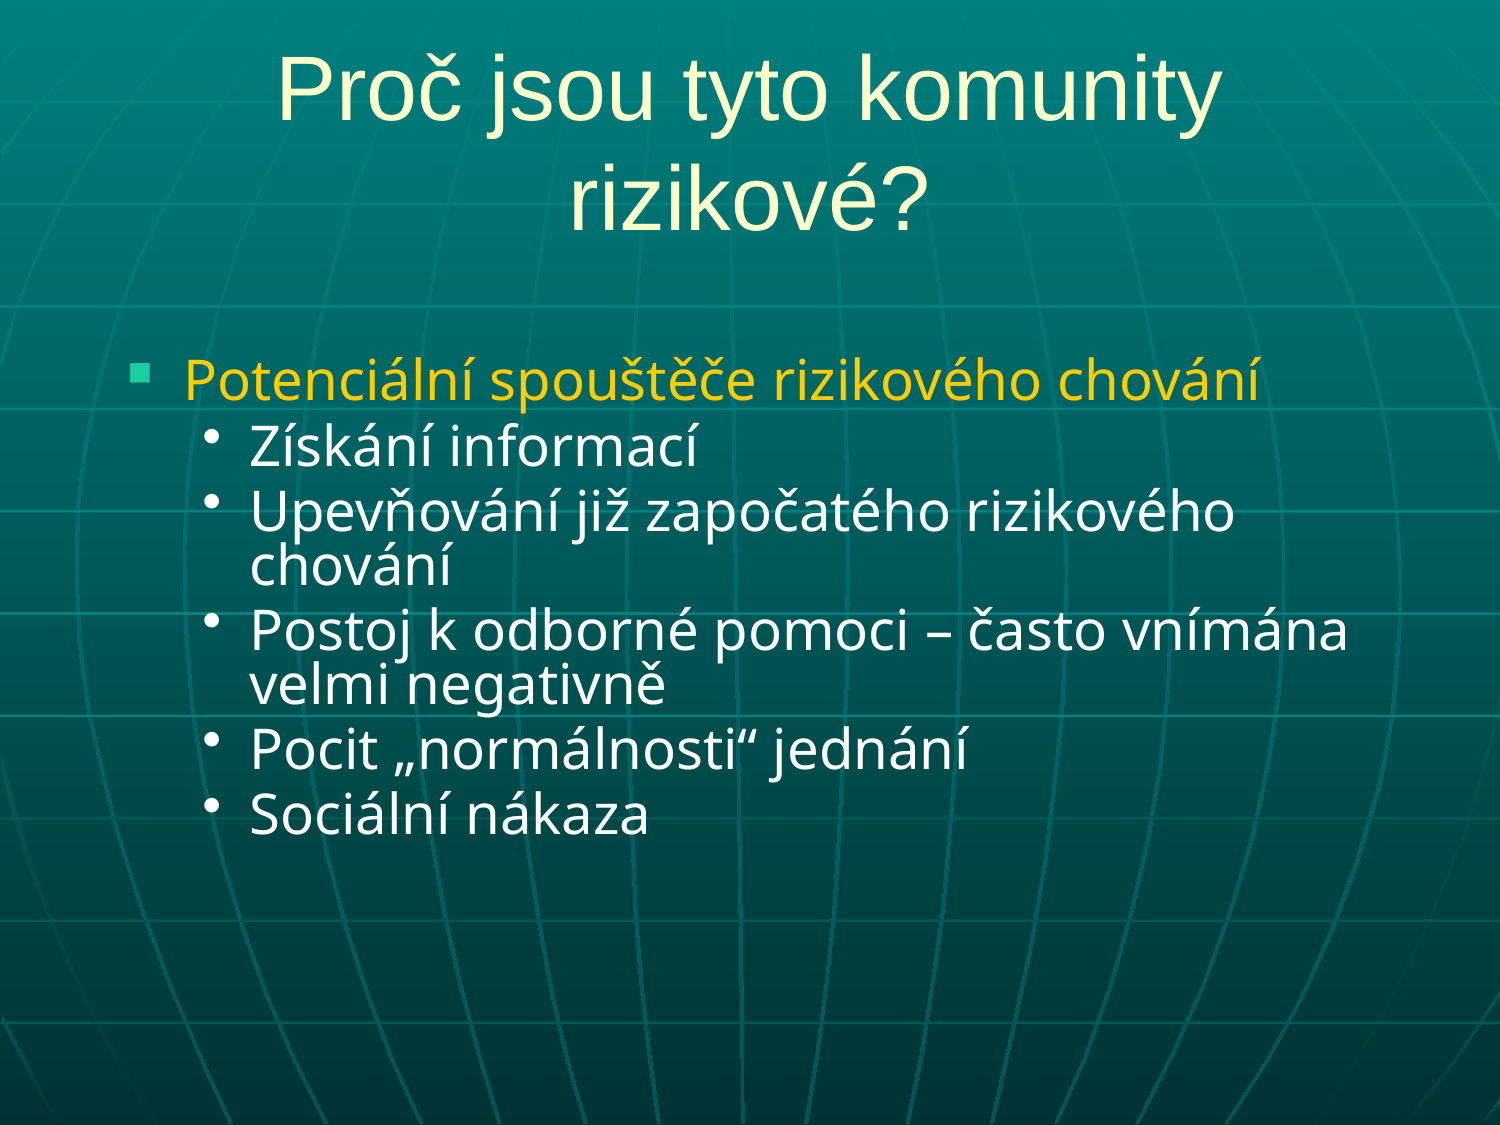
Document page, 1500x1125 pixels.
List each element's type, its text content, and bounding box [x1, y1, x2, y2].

title Proč jsou tyto komunity rizikové? [75, 45, 1425, 233]
list Potenciální spouštěče rizikového chování Získání informací Upevňování již započatého rizikového chování Postoj k odborné pomoci – často vnímána velmi negativně Pocit „normálnosti“ jednání Sociální nákaza [112, 350, 1406, 1030]
